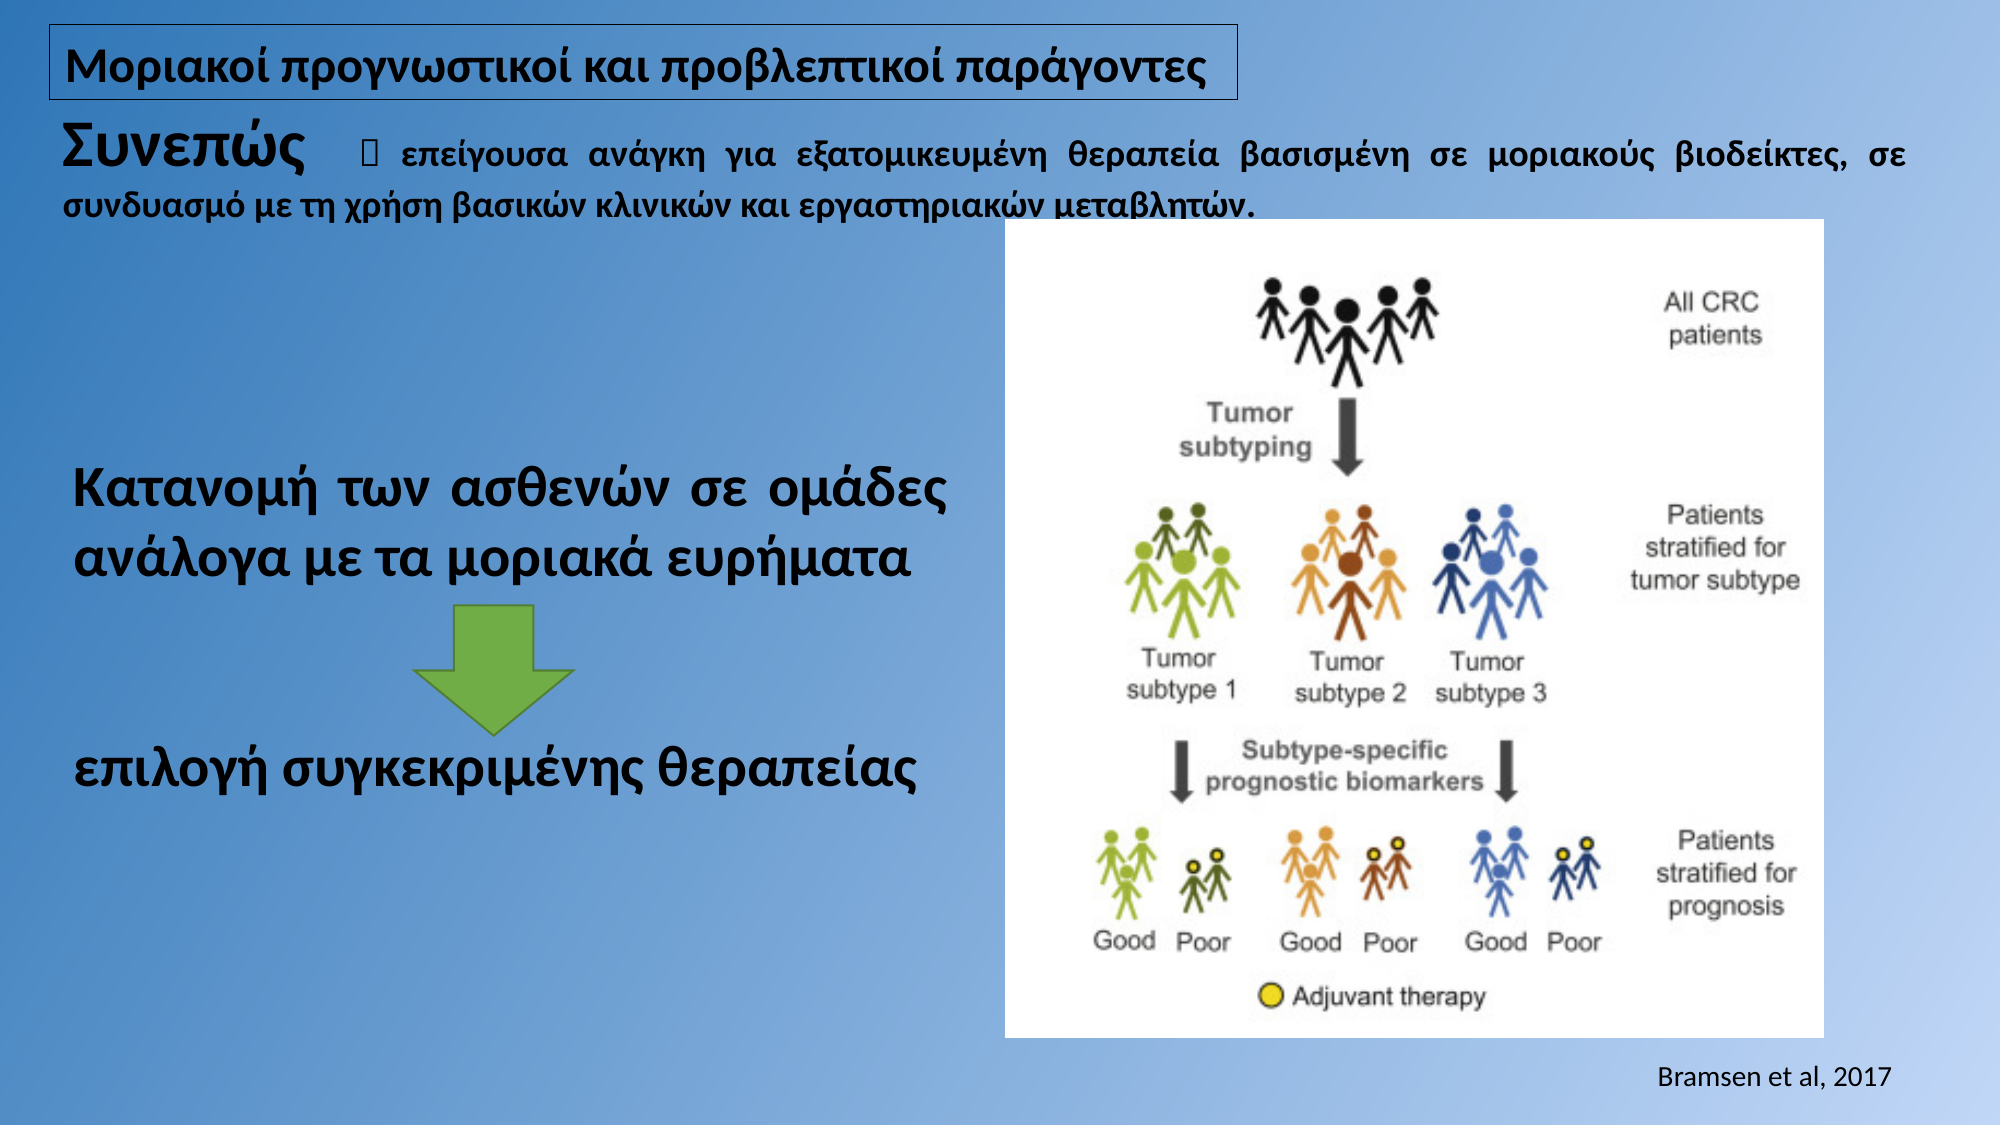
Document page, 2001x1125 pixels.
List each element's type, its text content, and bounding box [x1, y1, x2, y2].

text_box Bramsen et al, 2017 [1642, 1049, 1968, 1100]
text_box Συνεπώς  επείγουσα ανάγκη για εξατομικευμένη θεραπεία βασισμένη σε μοριακούς βιοδείκτες, σε συνδυασμό με τη χρήση βασικών κλινικών και εργαστηριακών μεταβλητών. [48, 92, 1924, 233]
text_box Κατανομή των ασθενών σε ομάδες ανάλογα με τα μοριακά ευρήματα επιλογή συγκεκριμένης θεραπείας [58, 441, 963, 806]
text_box [411, 604, 577, 738]
picture [1005, 219, 1824, 1038]
text_box Μοριακοί προγνωστικοί και προβλεπτικοί παράγοντες [49, 24, 1238, 100]
